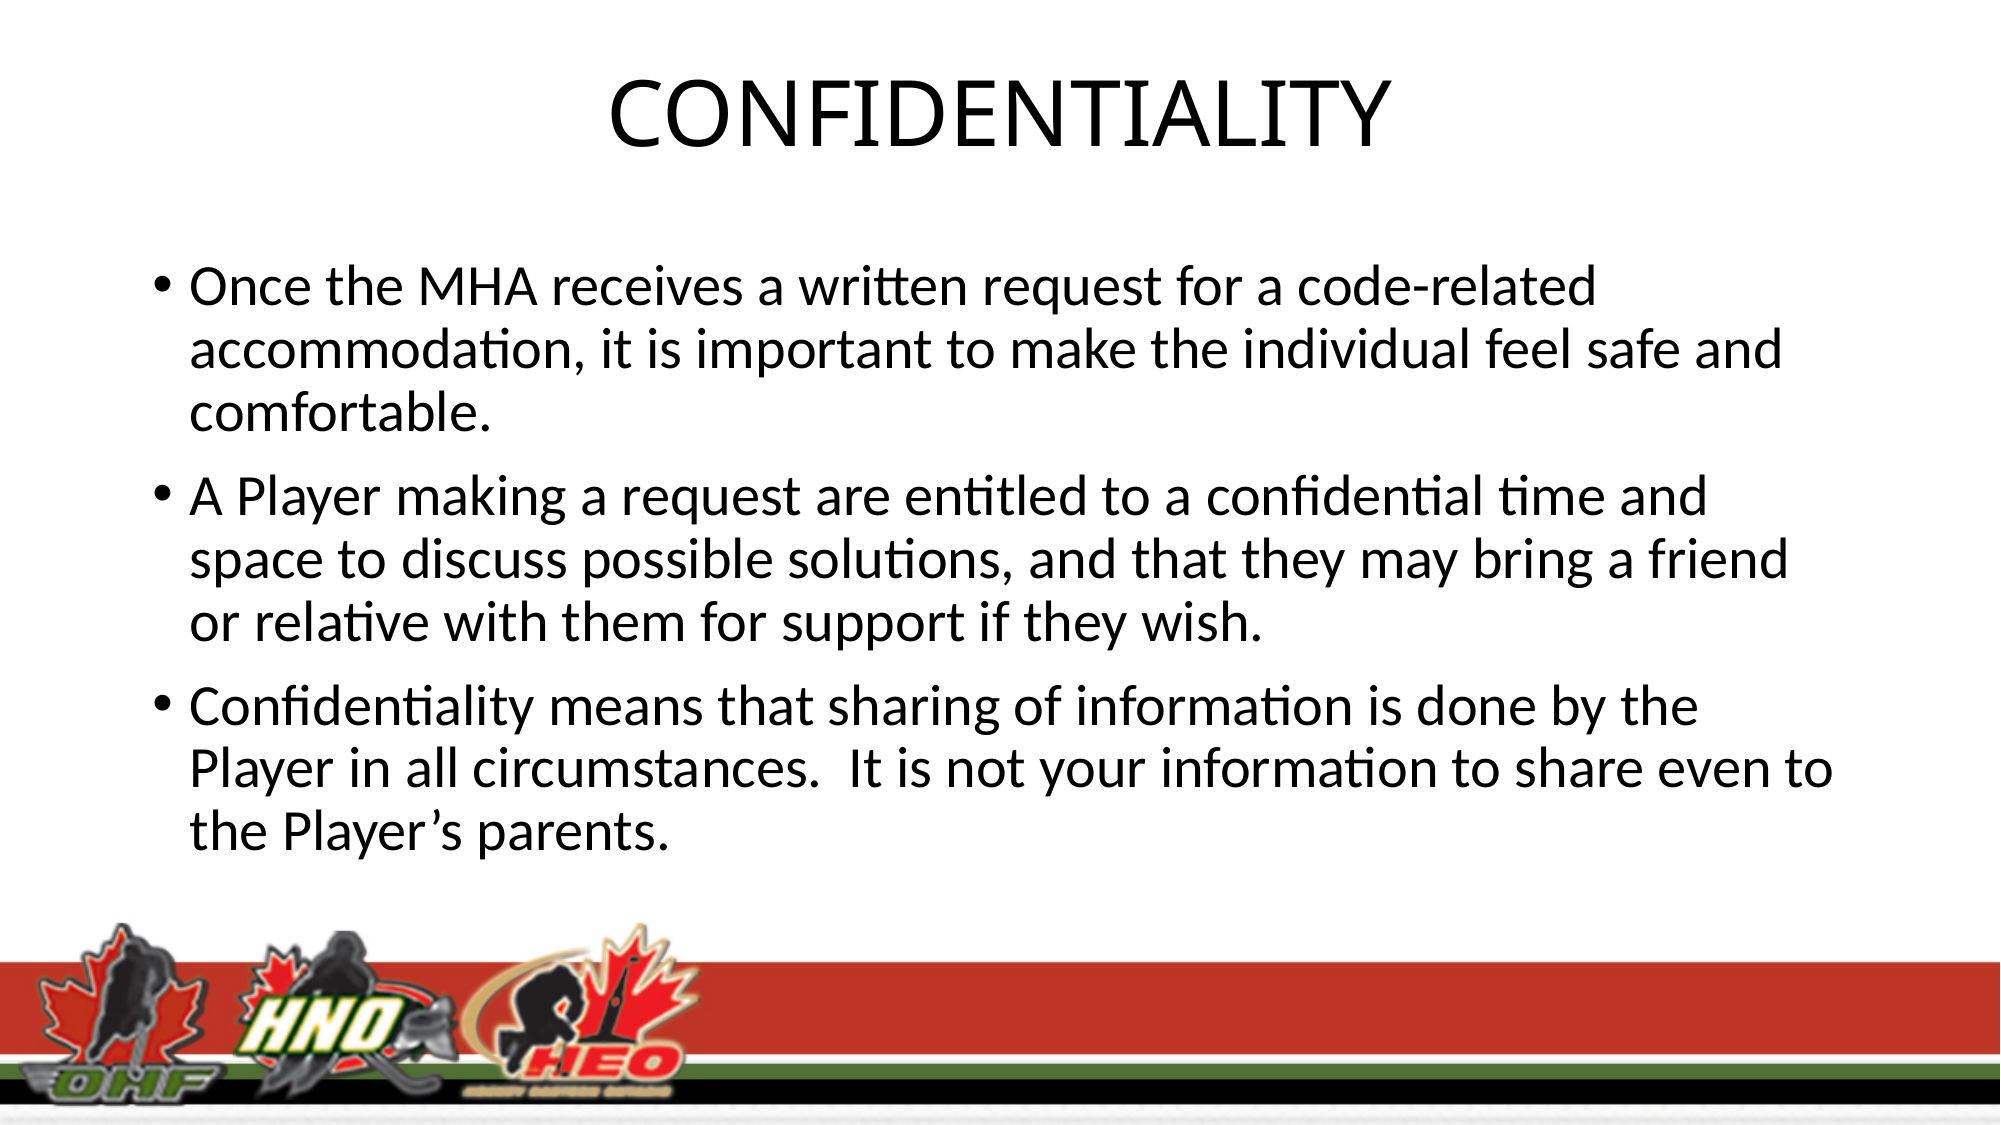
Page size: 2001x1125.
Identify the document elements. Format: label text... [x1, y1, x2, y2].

picture [0, 0, 2000, 1125]
title CONFIDENTIALITY [137, 8, 1863, 226]
list Once the MHA receives a written request for a code-related accommodation, it is important to make the individual feel safe and comfortable. A Player making a request are entitled to a confidential time and space to discuss possible solutions, and that they may bring a friend or relative with them for support if they wish. Confidentiality means that sharing of information is done by the Player in all circumstances. It is not your information to share even to the Player’s parents. [137, 247, 1863, 962]
